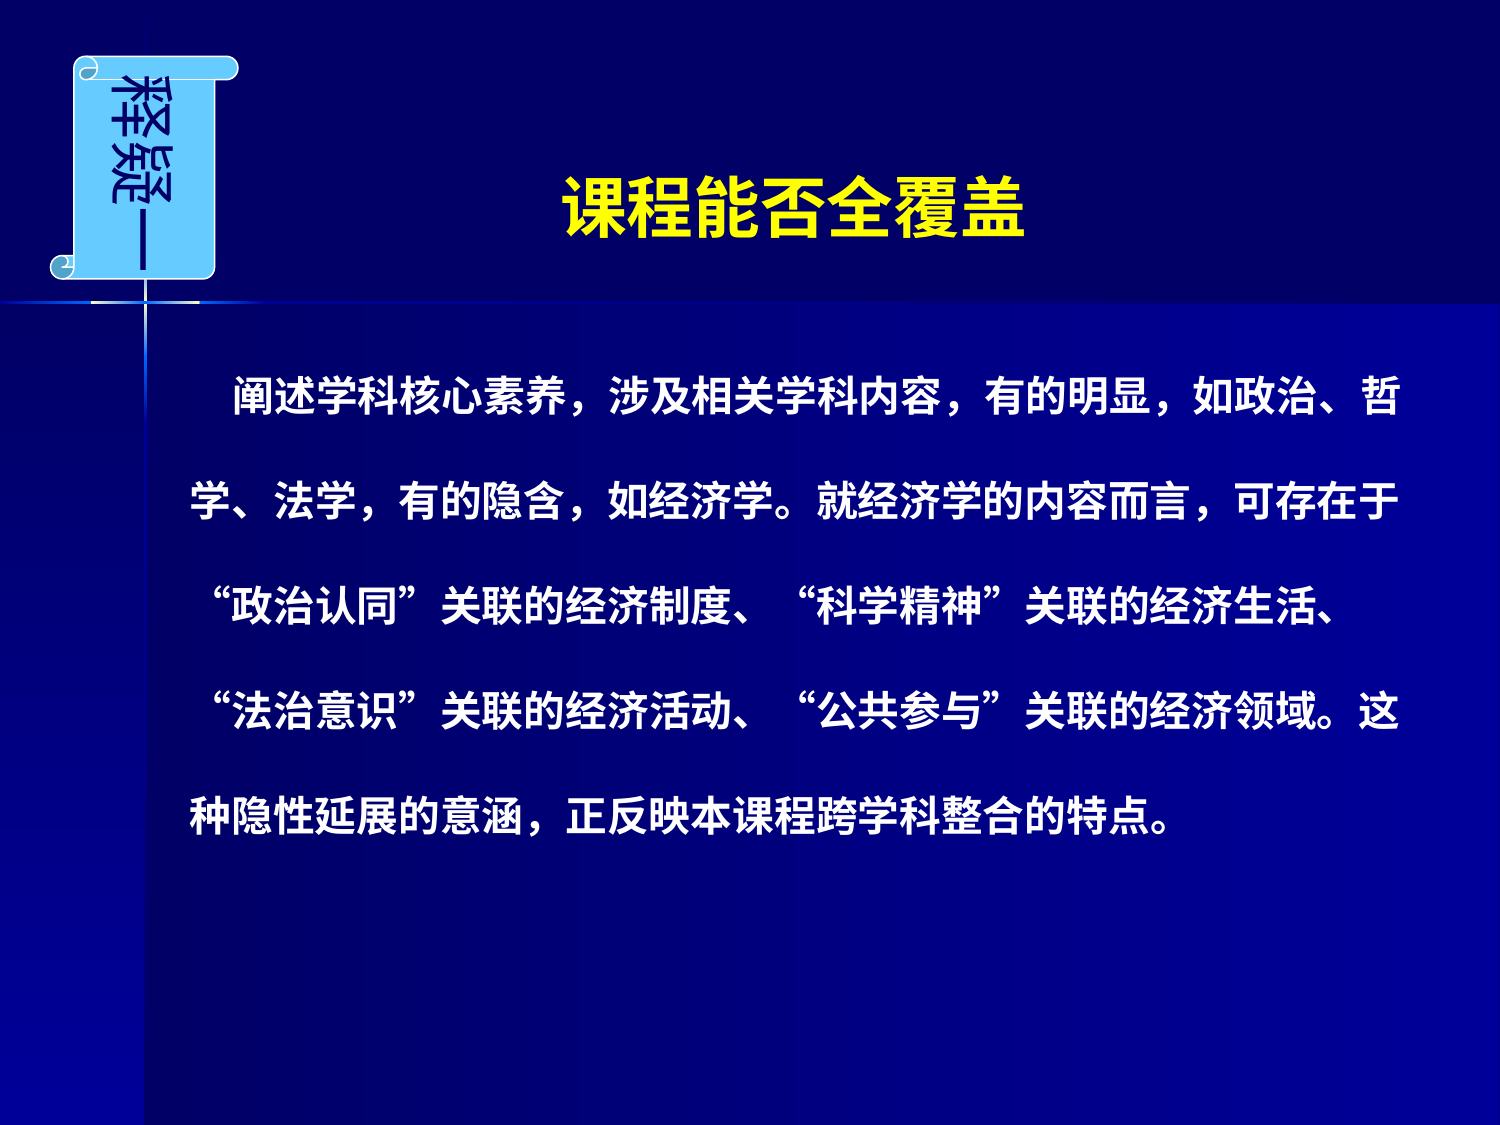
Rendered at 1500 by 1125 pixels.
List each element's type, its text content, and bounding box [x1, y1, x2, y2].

list 阐述学科核心素养，涉及相关学科内容，有的明显，如政治、哲学、法学，有的隐含，如经济学。就经济学的内容而言，可存在于“政治认同”关联的经济制度、“科学精神”关联的经济生活、“法治意识”关联的经济活动、“公共参与”关联的经济领域。这种隐性延展的意涵，正反映本课程跨学科整合的特点。 [174, 307, 1435, 1096]
title 课程能否全覆盖 [174, 88, 1413, 307]
text_box 释疑一 [50, 56, 238, 279]
